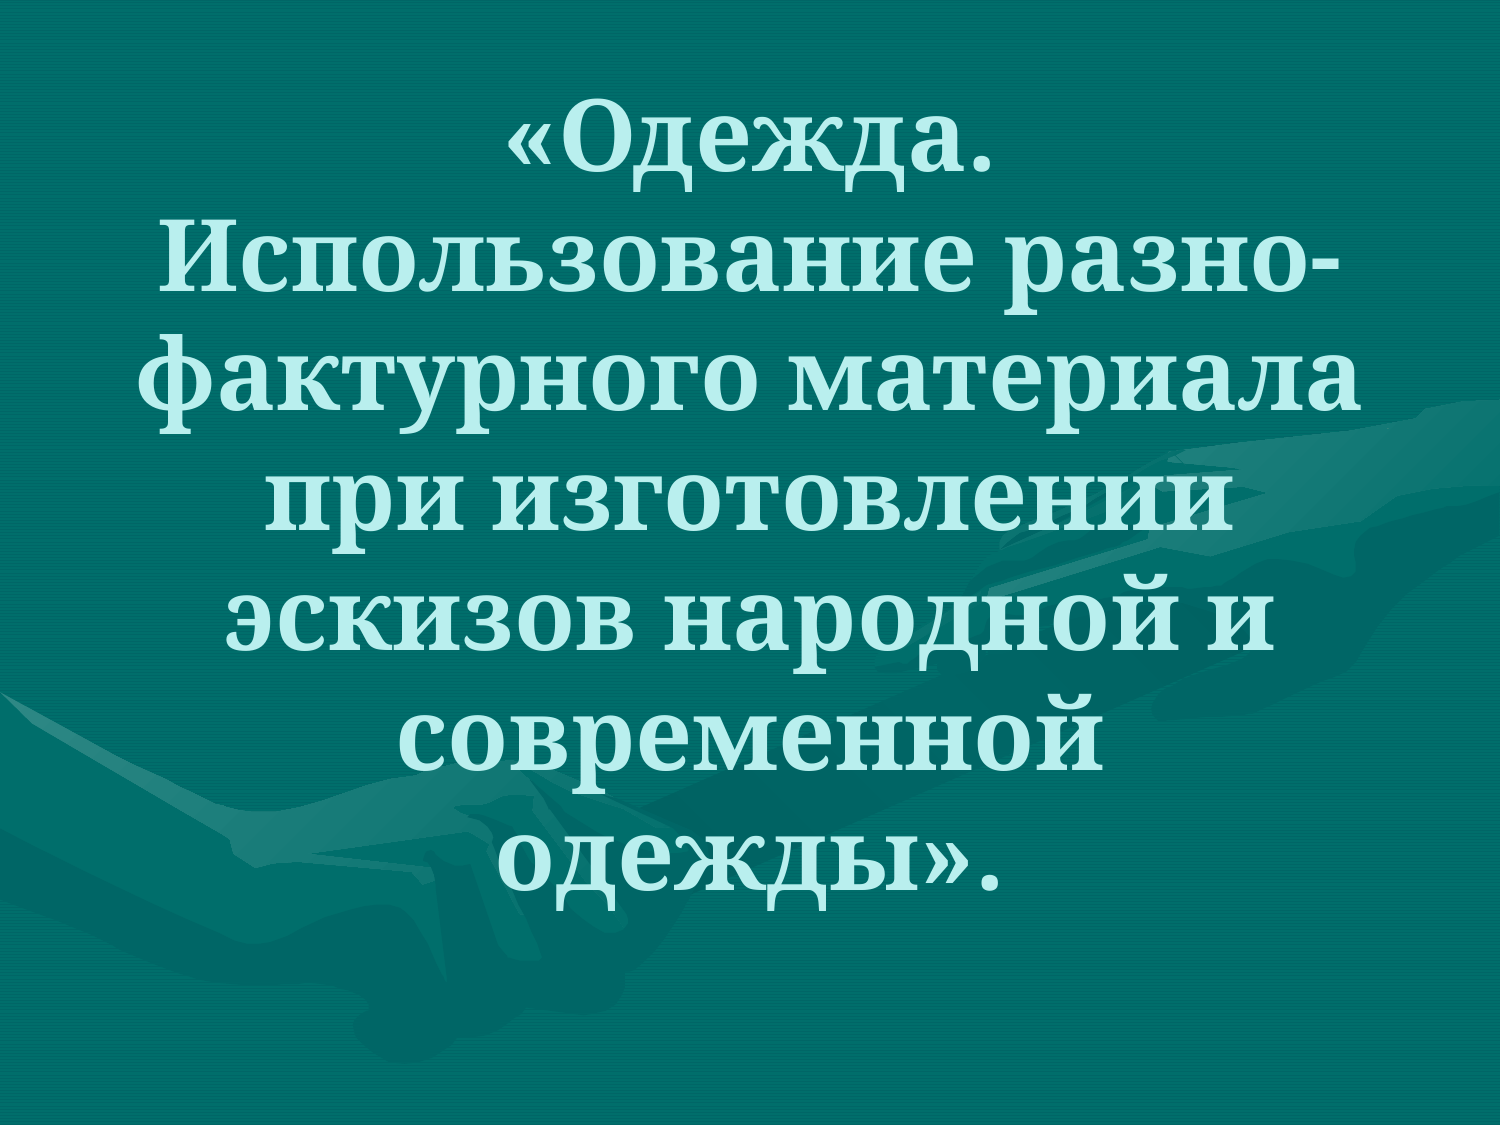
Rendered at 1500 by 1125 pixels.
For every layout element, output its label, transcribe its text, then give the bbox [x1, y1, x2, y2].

title «Одежда. Использование разно-фактурного материала при изготовлении эскизов народной и современной одежды». [111, 633, 1388, 919]
